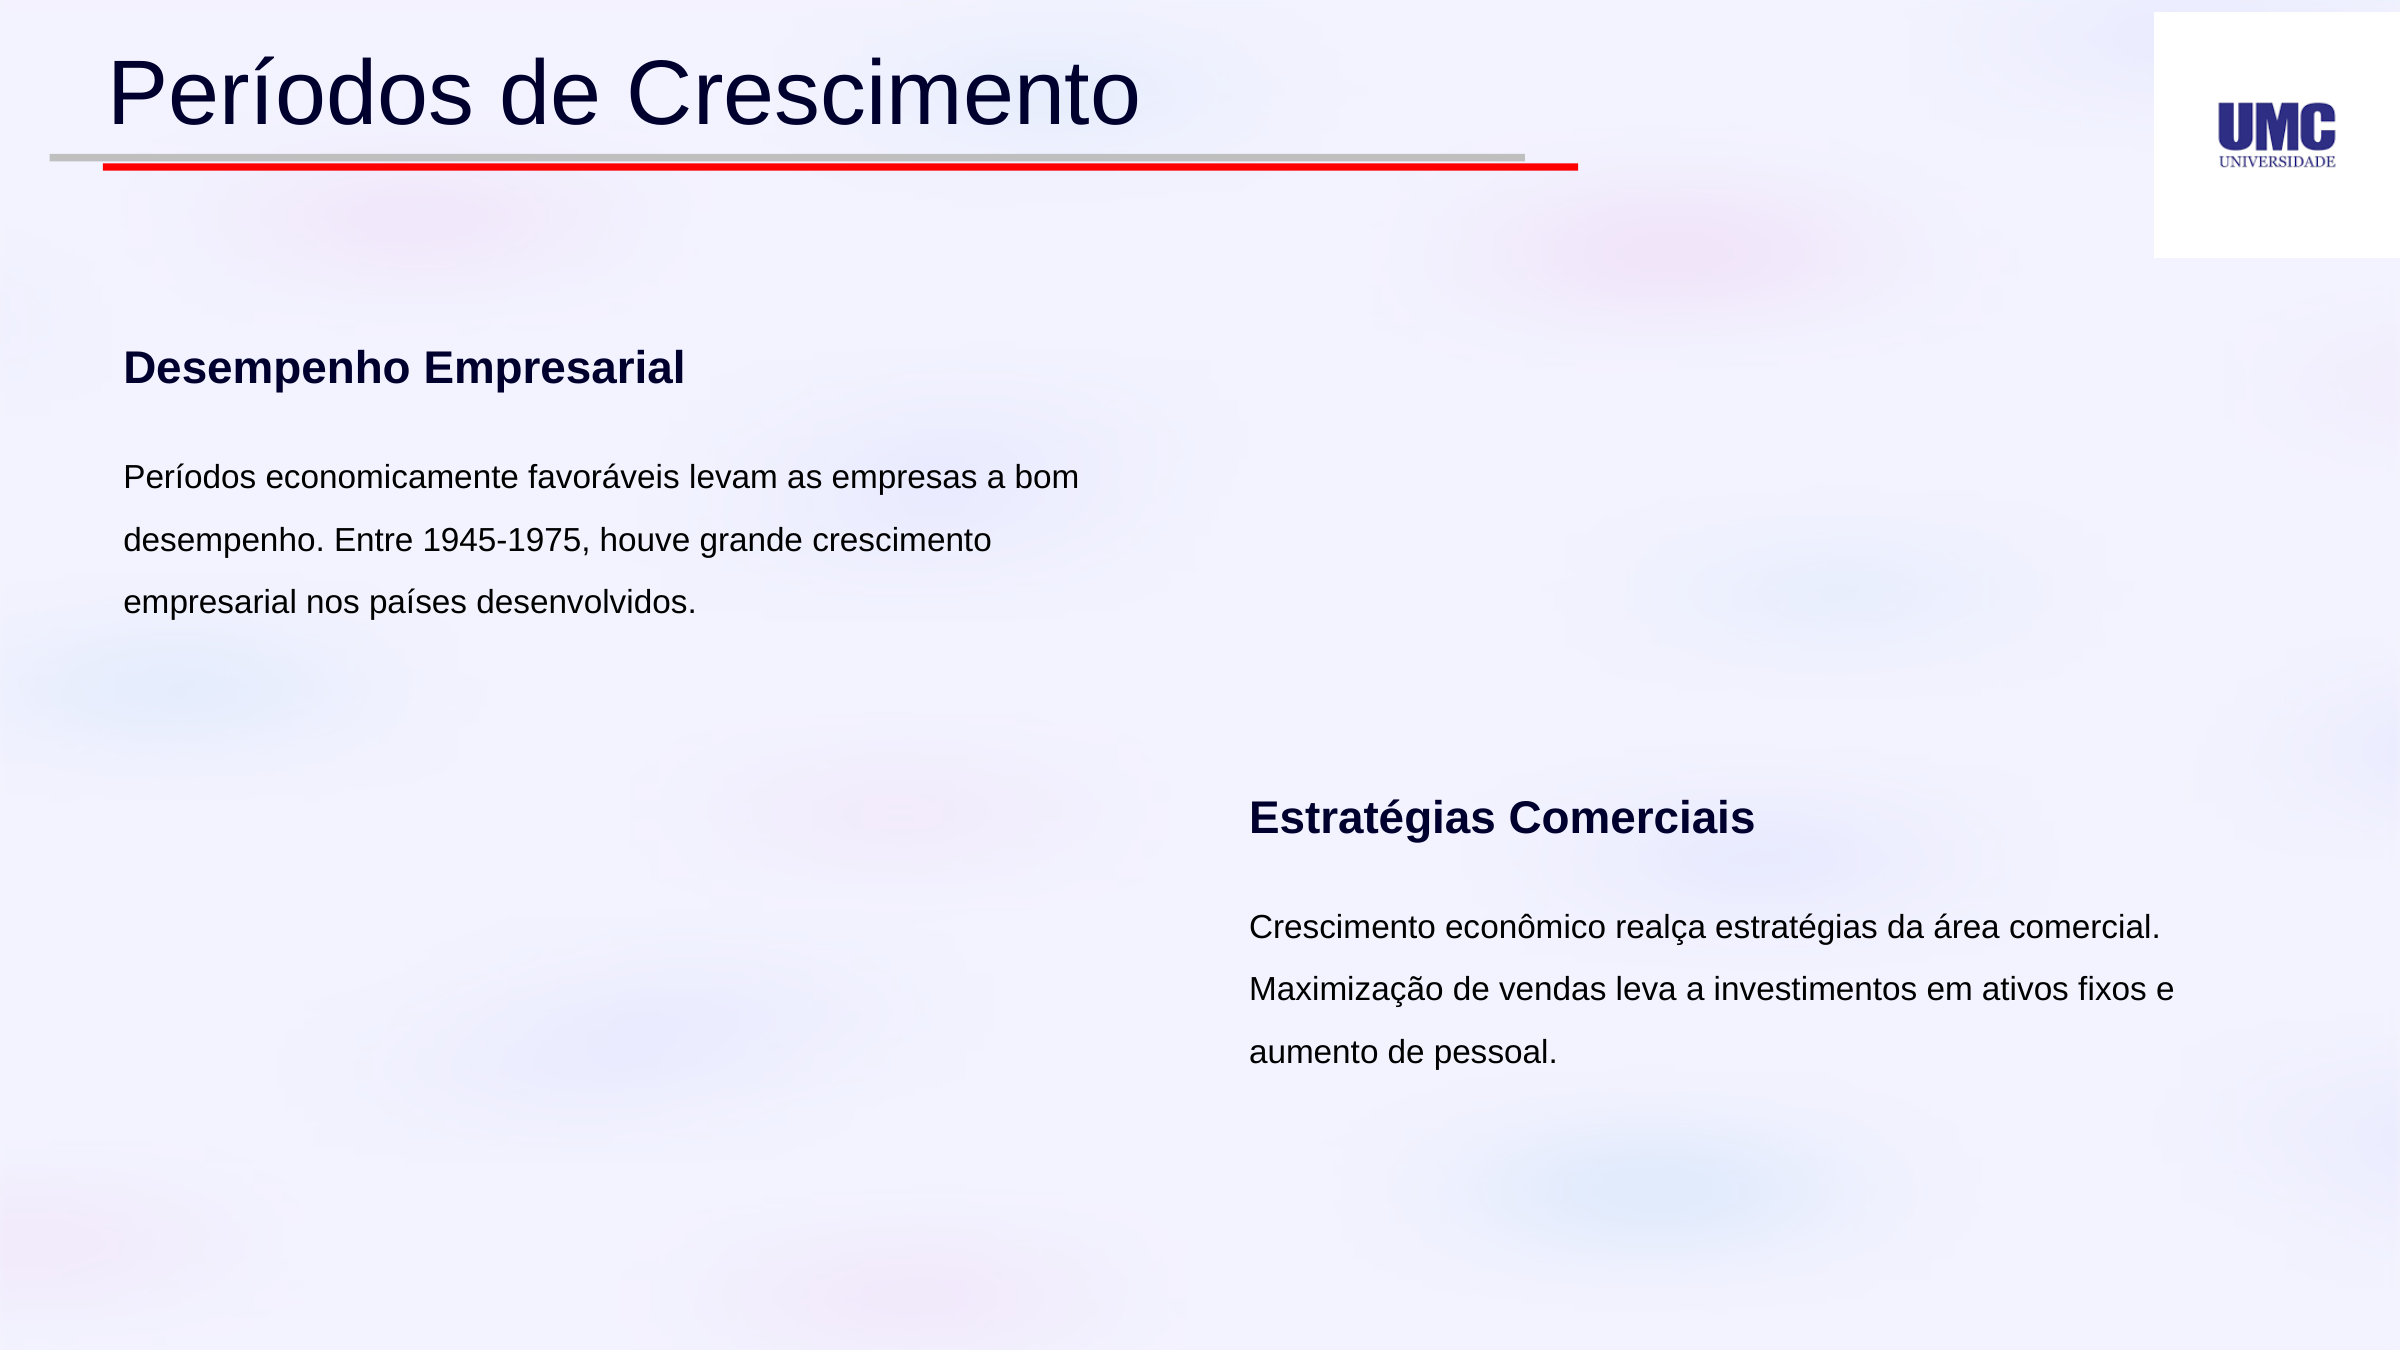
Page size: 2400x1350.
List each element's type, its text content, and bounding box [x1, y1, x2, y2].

text_box Crescimento econômico realça estratégias da área comercial. Maximização de vendas leva a investimentos em ativos fixos e aumento de pessoal. [1249, 882, 2264, 1071]
text_box Estratégias Comerciais [1249, 785, 1725, 844]
text_box Desempenho Empresarial [123, 335, 665, 394]
picture [2154, 12, 2400, 258]
text_box Períodos de Crescimento [107, 28, 1153, 144]
text_box Períodos economicamente favoráveis levam as empresas a bom desempenho. Entre 1945-1975, houve grande crescimento empresarial nos países desenvolvidos. [123, 432, 1139, 622]
text_box [49, 153, 1526, 162]
text_box [102, 162, 1579, 172]
